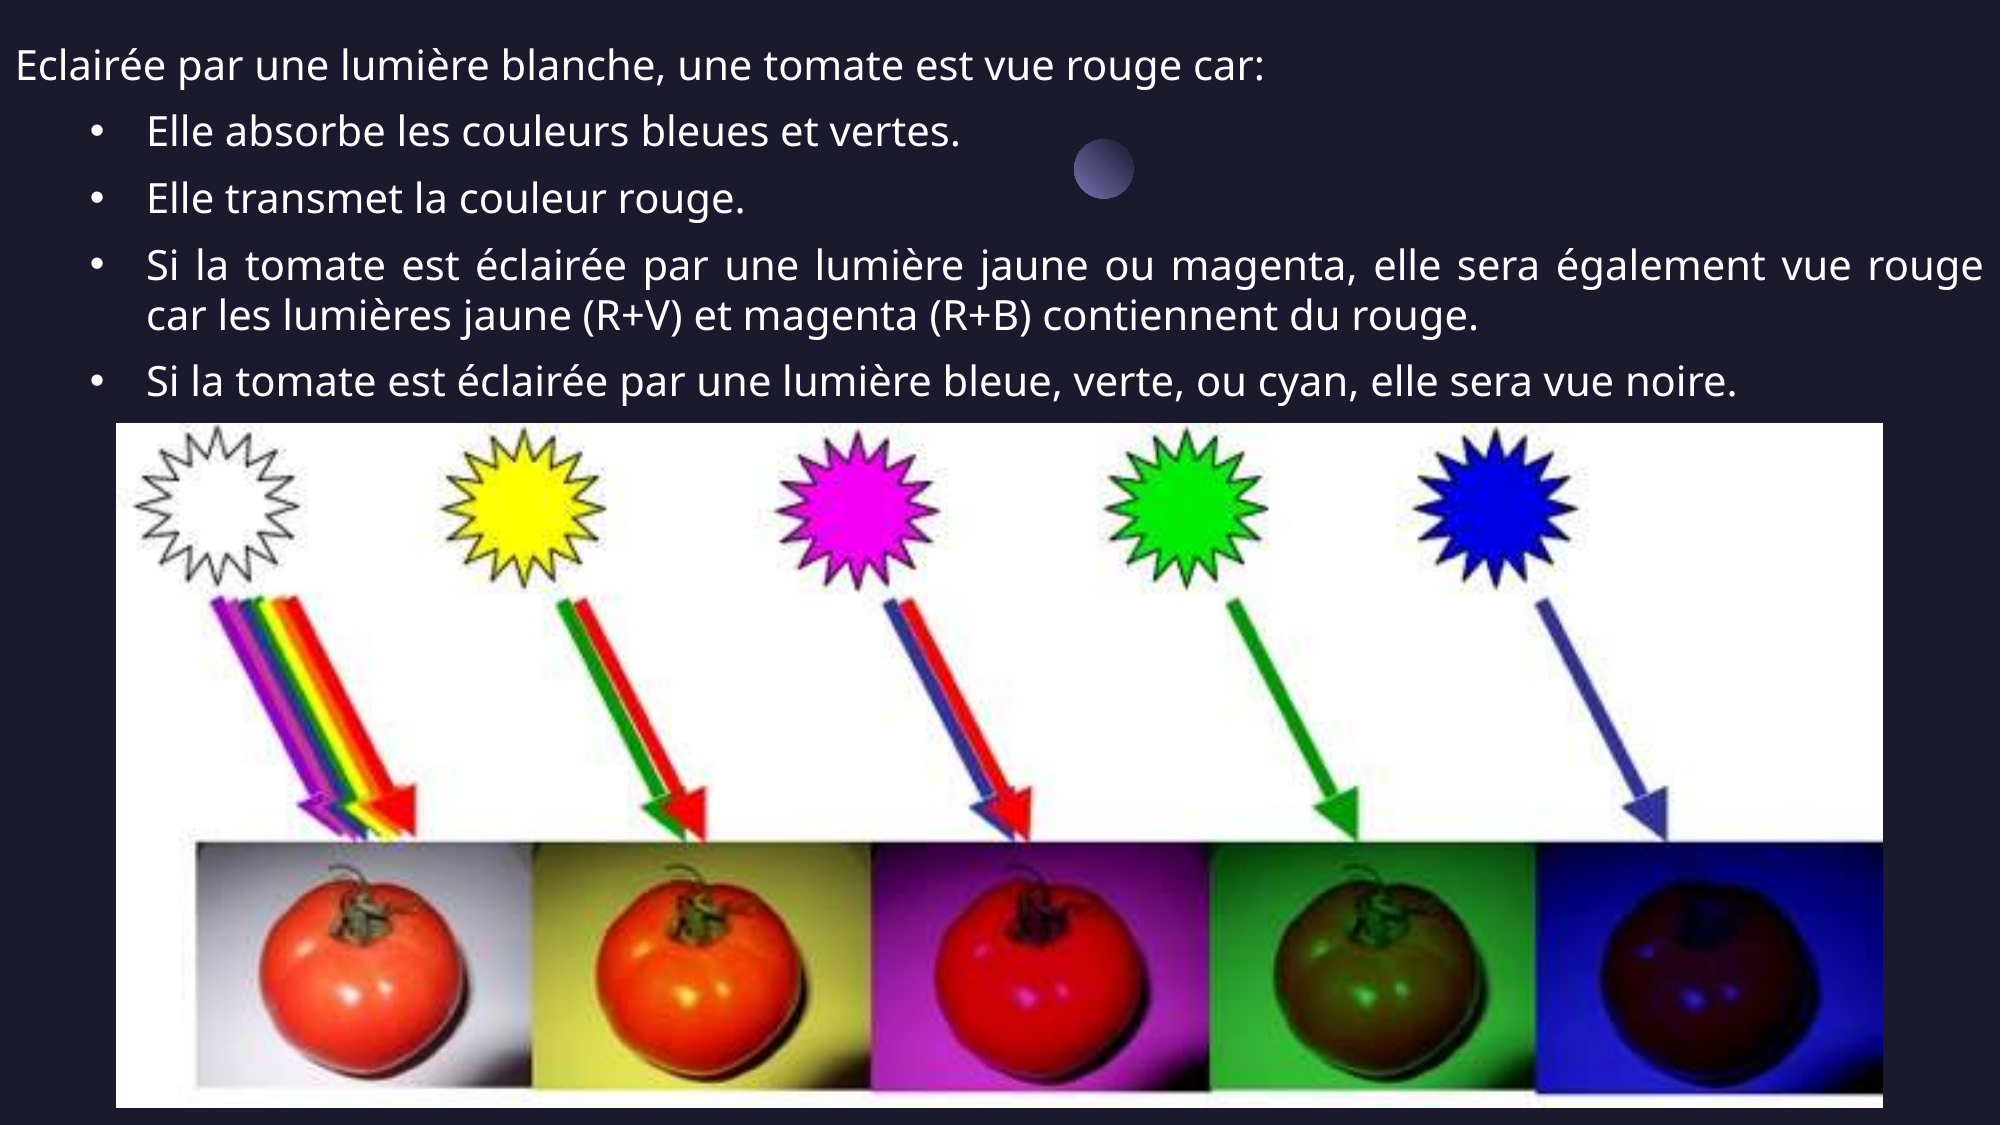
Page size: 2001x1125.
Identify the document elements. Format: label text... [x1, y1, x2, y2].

text_box Eclairée par une lumière blanche, une tomate est vue rouge car: Elle absorbe les couleurs bleues et vertes. Elle transmet la couleur rouge. Si la tomate est éclairée par une lumière jaune ou magenta, elle sera également vue rouge car les lumières jaune (R+V) et magenta (R+B) contiennent du rouge. Si la tomate est éclairée par une lumière bleue, verte, ou cyan, elle sera vue noire. [0, 31, 2000, 413]
picture [116, 423, 1883, 1108]
